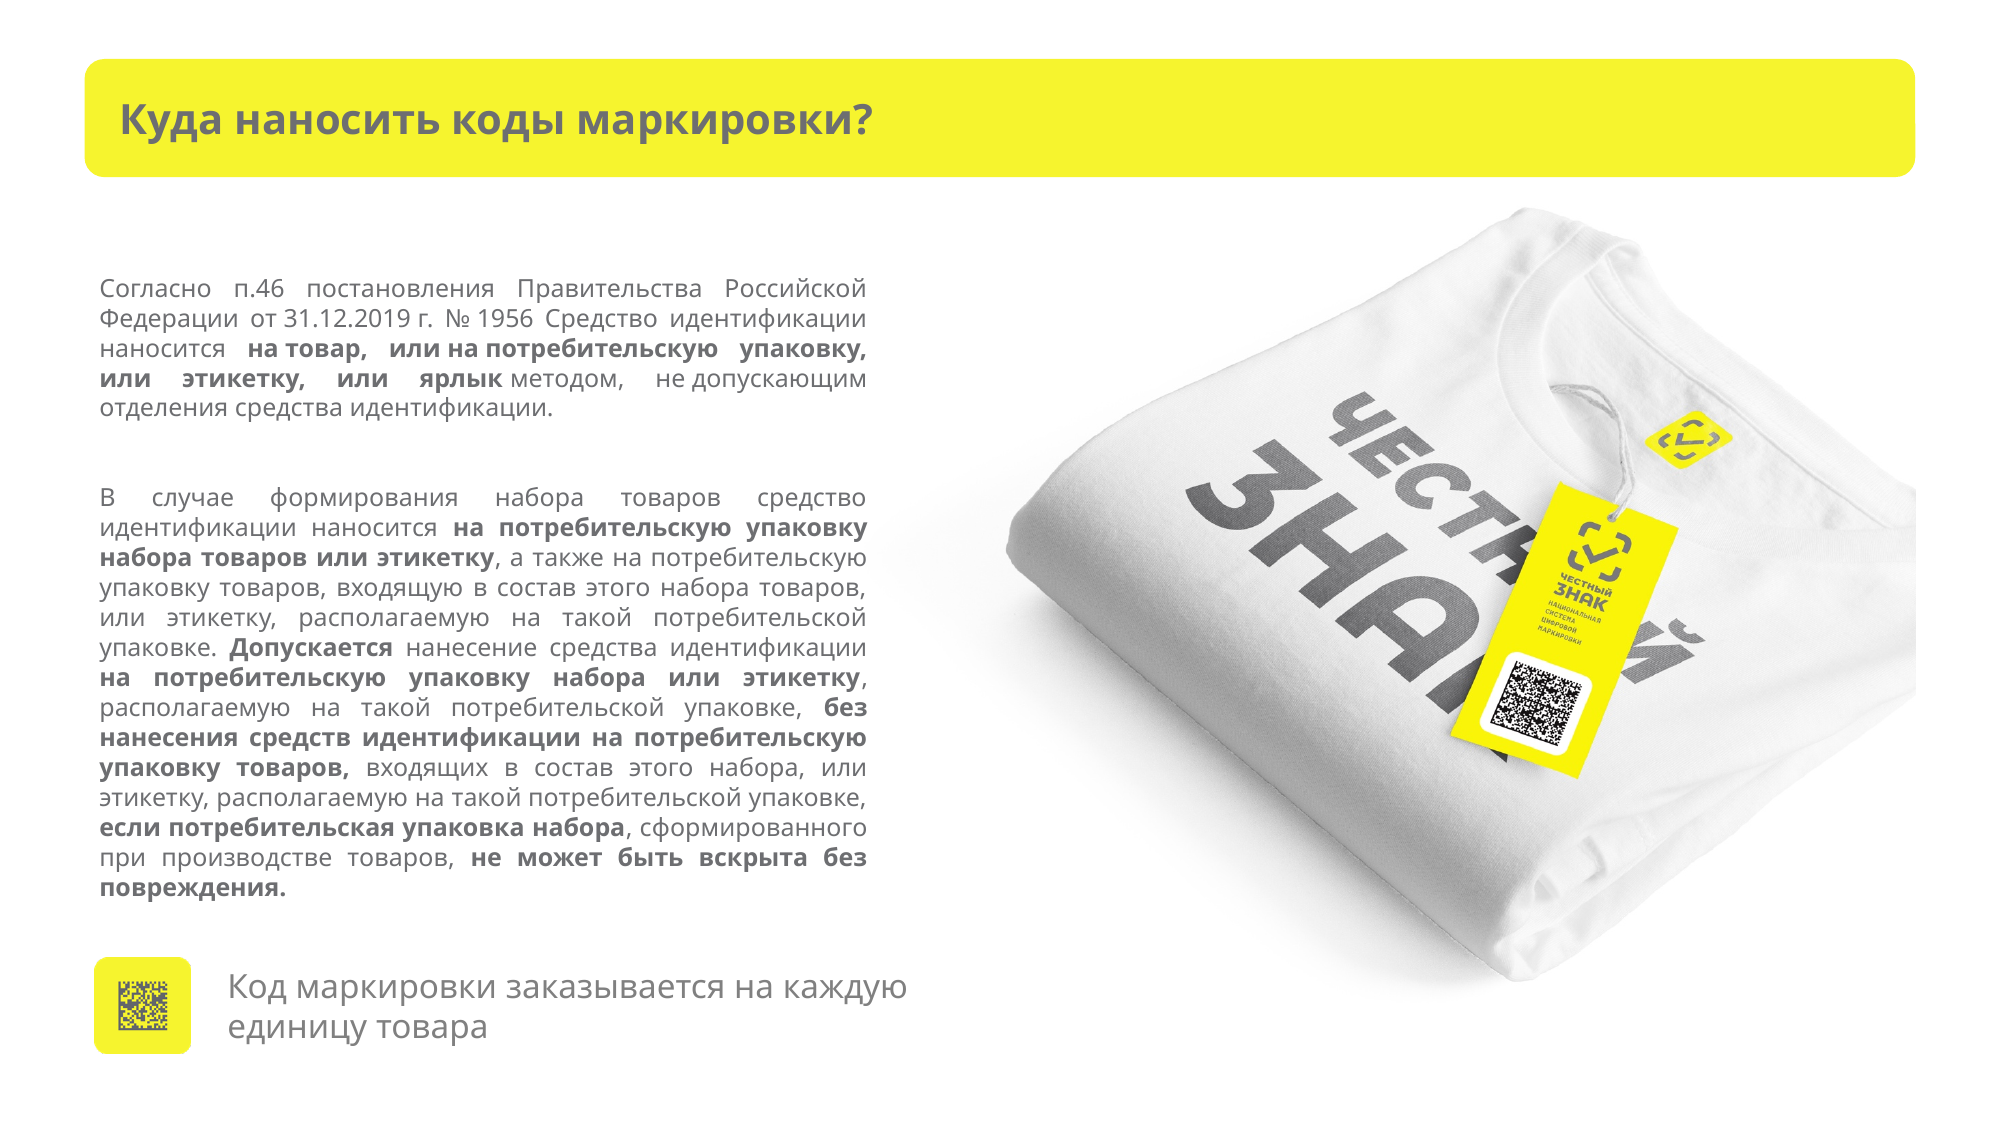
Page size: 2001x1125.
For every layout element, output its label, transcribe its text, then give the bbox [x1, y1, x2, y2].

text_box Куда наносить коды маркировки? [83, 57, 558, 179]
text_box Код маркировки заказывается на каждую единицу товара [212, 957, 558, 1053]
text_box Согласно п.46 постановления Правительства Российской Федерации от 31.12.2019 г. № 1956 Средство идентификации наносится на товар, или на потребительскую упаковку, или этикетку, или ярлык методом, не допускающим отделения средства идентификации. В случае формирования набора товаров средство идентификации наносится на потребительскую упаковку набора товаров или этикетку, а также на потребительскую упаковку товаров, входящую в состав этого набора товаров, или этикетку, располагаемую на такой потребительской упаковке. Допускается нанесение средства идентификации на потребительскую упаковку набора или этикетку, располагаемую на такой потребительской упаковке, без нанесения средств идентификации на потребительскую упаковку товаров, входящих в состав этого набора, или этикетку, располагаемую на такой потребительской упаковке, если потребительская упаковка набора, сформированного при производстве товаров, не может быть вскрыта без повреждения. [84, 264, 558, 984]
picture [558, 0, 1916, 1080]
picture [94, 957, 191, 1054]
